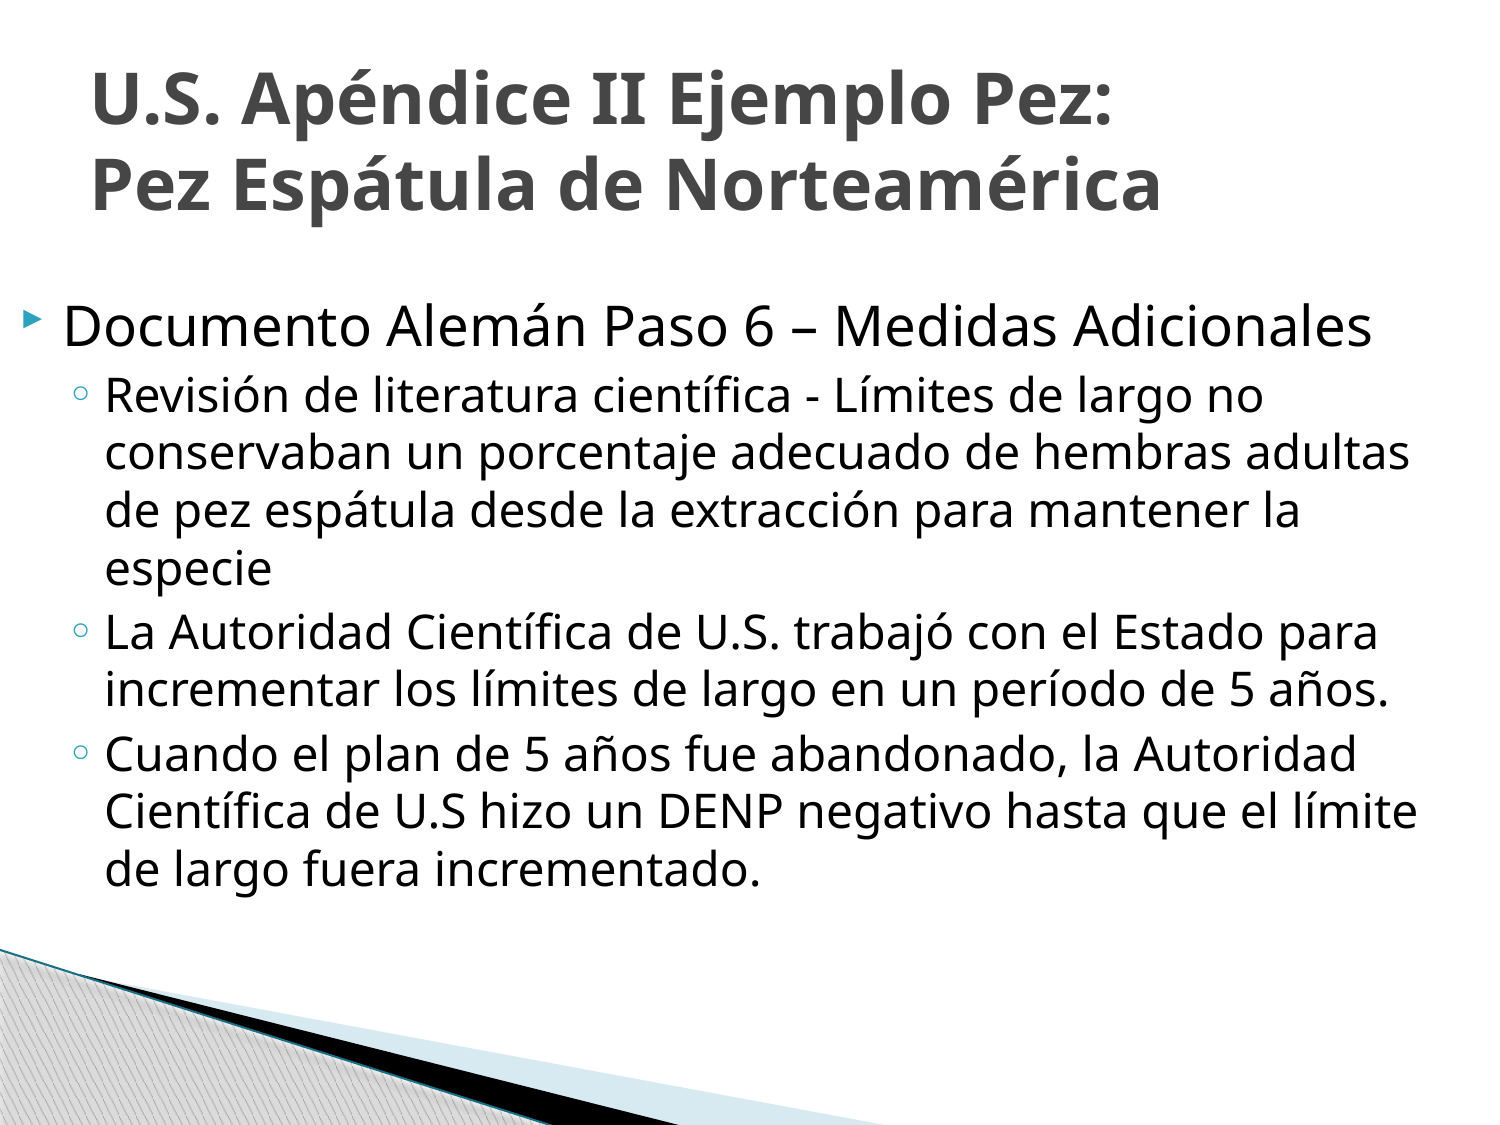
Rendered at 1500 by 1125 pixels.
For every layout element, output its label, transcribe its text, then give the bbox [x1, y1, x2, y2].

list Documento Alemán Paso 6 – Medidas Adicionales Revisión de literatura científica - Límites de largo no conservaban un porcentaje adecuado de hembras adultas de pez espátula desde la extracción para mantener la especie La Autoridad Científica de U.S. trabajó con el Estado para incrementar los límites de largo en un período de 5 años. Cuando el plan de 5 años fue abandonado, la Autoridad Científica de U.S hizo un DENP negativo hasta que el límite de largo fuera incrementado. [0, 282, 1438, 1025]
title U.S. Apéndice II Ejemplo Pez: Pez Espátula de Norteamérica [75, 45, 1425, 233]
